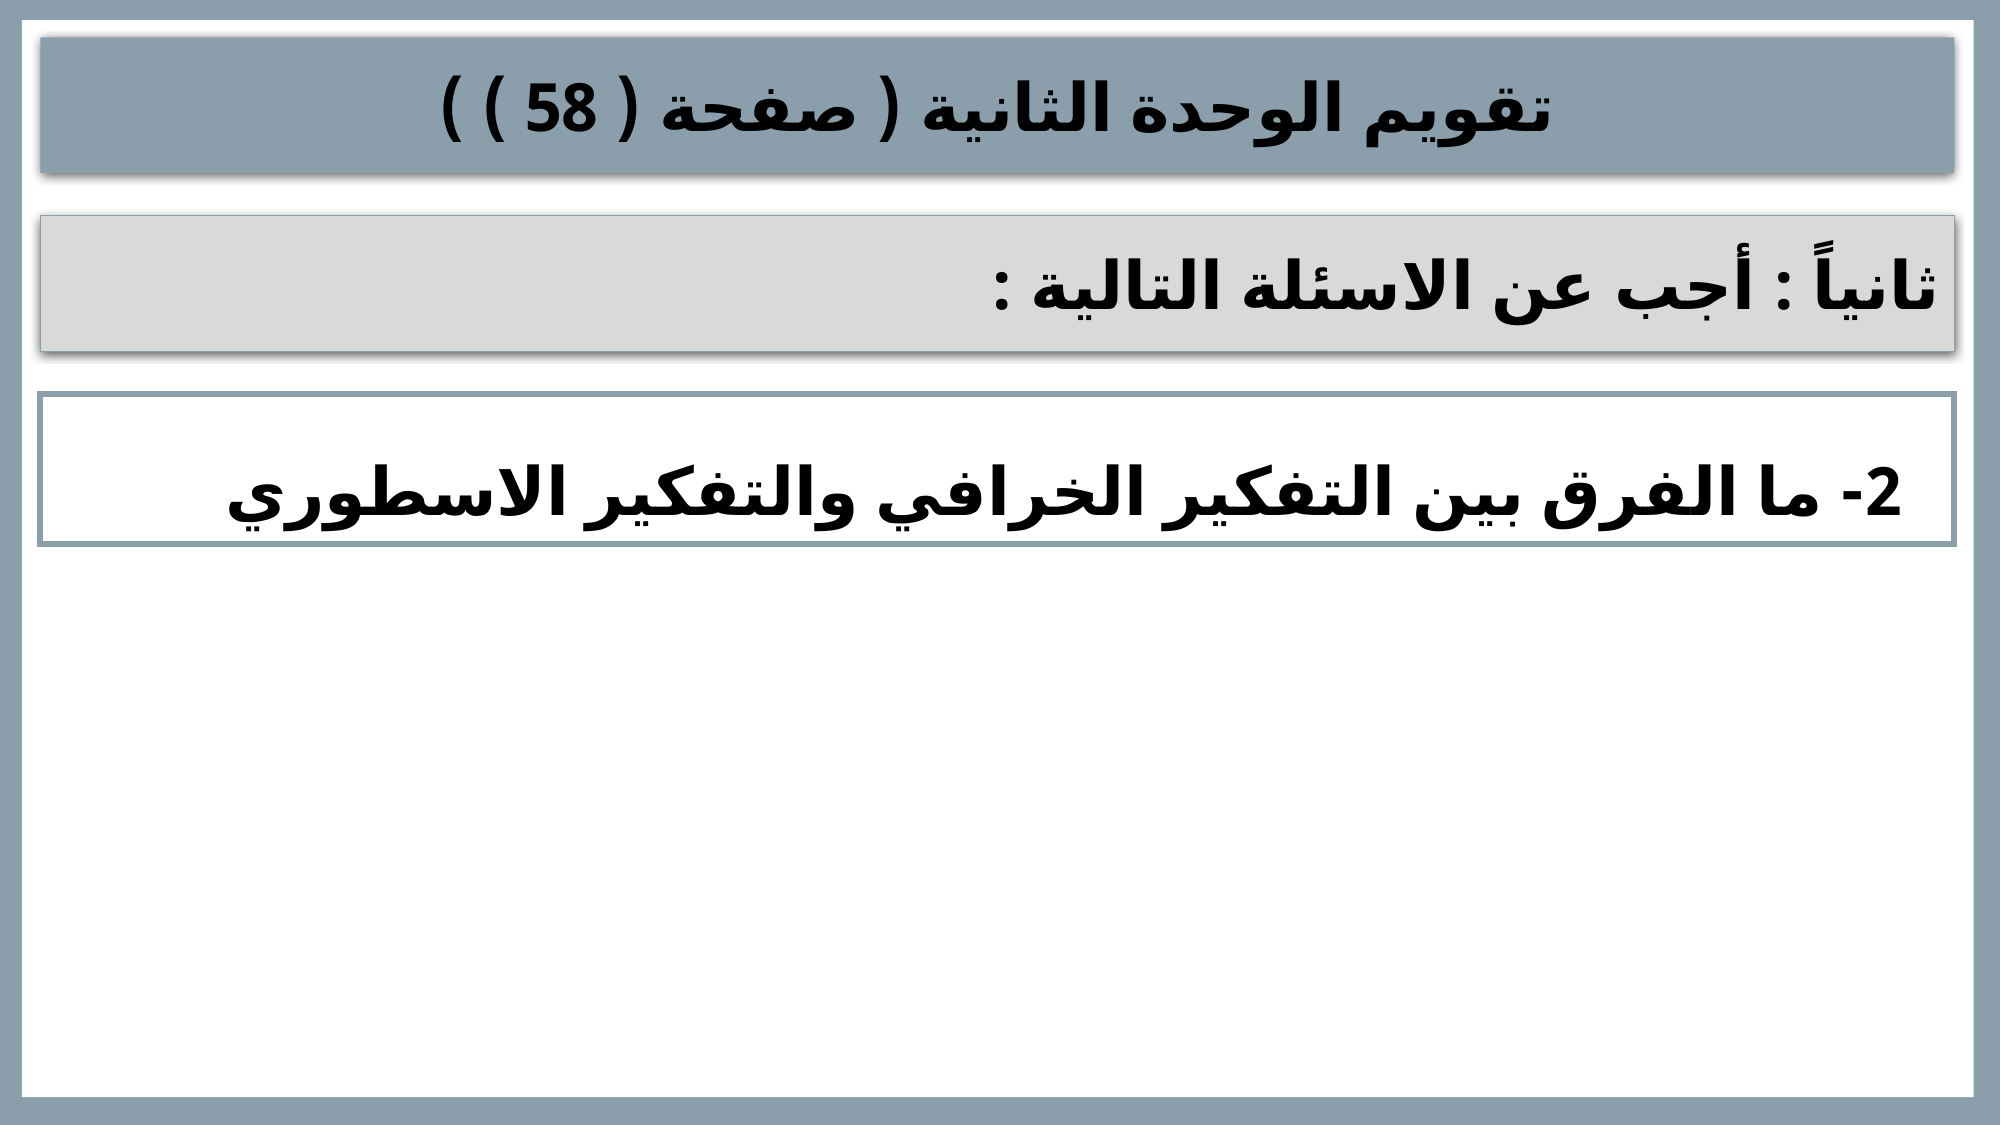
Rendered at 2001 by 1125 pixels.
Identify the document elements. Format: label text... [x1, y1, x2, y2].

text_box تقويم الوحدة الثانية ( صفحة ( 58 ) ) [40, 37, 1955, 173]
text_box ثانياً : أجب عن الاسئلة التالية : [40, 215, 1955, 352]
text_box 2- ما الفرق بين التفكير الخرافي والتفكير الاسطوري [39, 393, 1955, 545]
